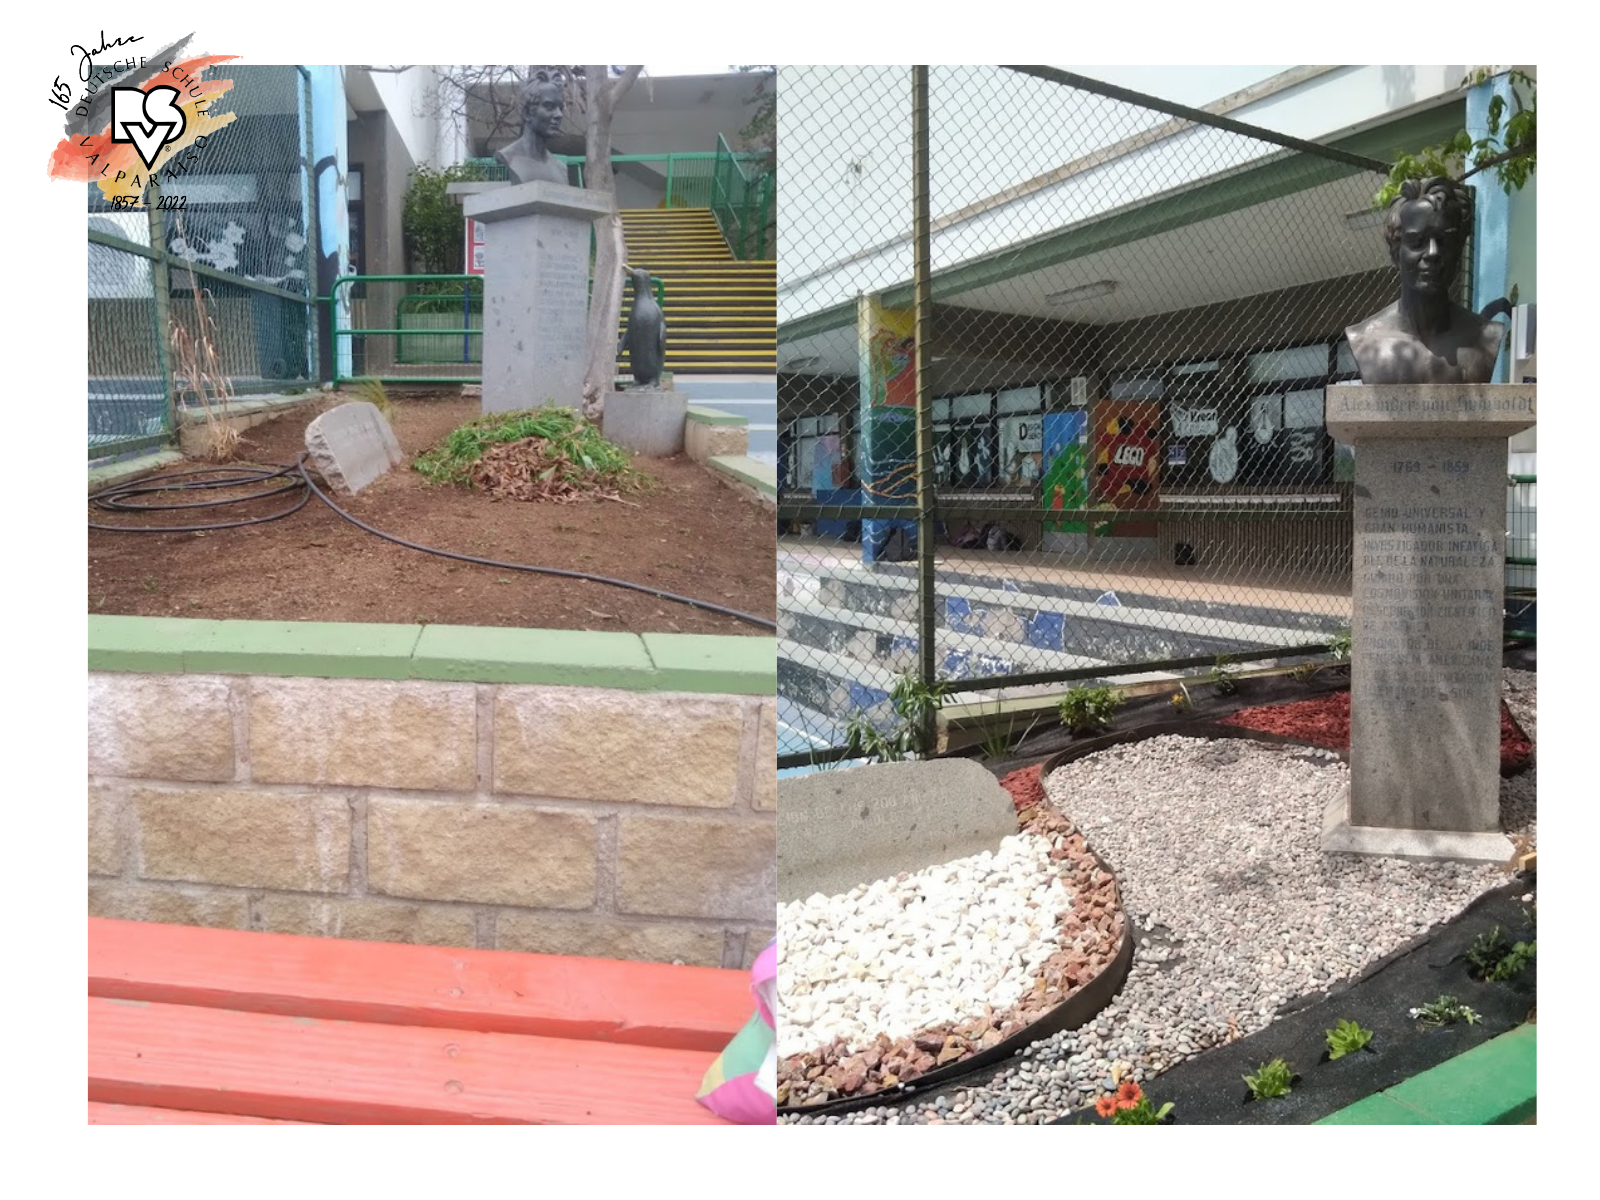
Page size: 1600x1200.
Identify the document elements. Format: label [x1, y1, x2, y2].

picture [46, 29, 1537, 1125]
